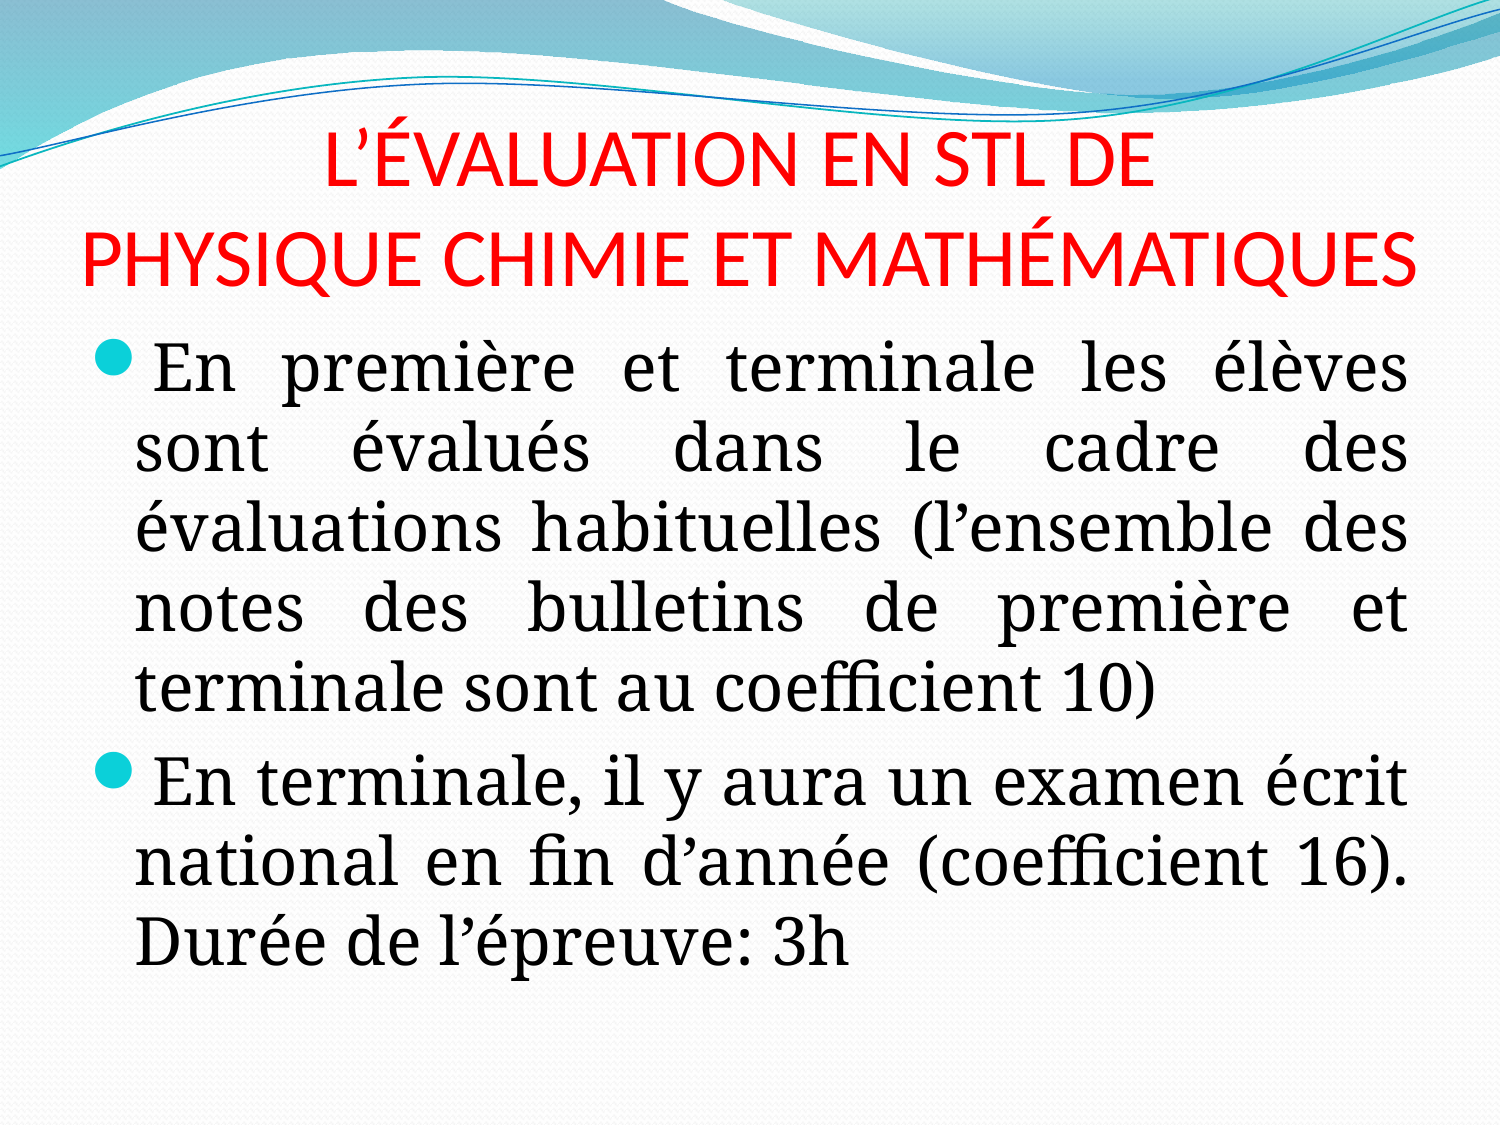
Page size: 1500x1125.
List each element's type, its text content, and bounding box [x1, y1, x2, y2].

list En première et terminale les élèves sont évalués dans le cadre des évaluations habituelles (l’ensemble des notes des bulletins de première et terminale sont au coefficient 10) En terminale, il y aura un examen écrit national en fin d’année (coefficient 16). Durée de l’épreuve: 3h [75, 317, 1425, 1038]
title L’ÉVALUATION EN STL DE PHYSIQUE CHIMIE ET MATHÉMATIQUES [75, 115, 1425, 303]
